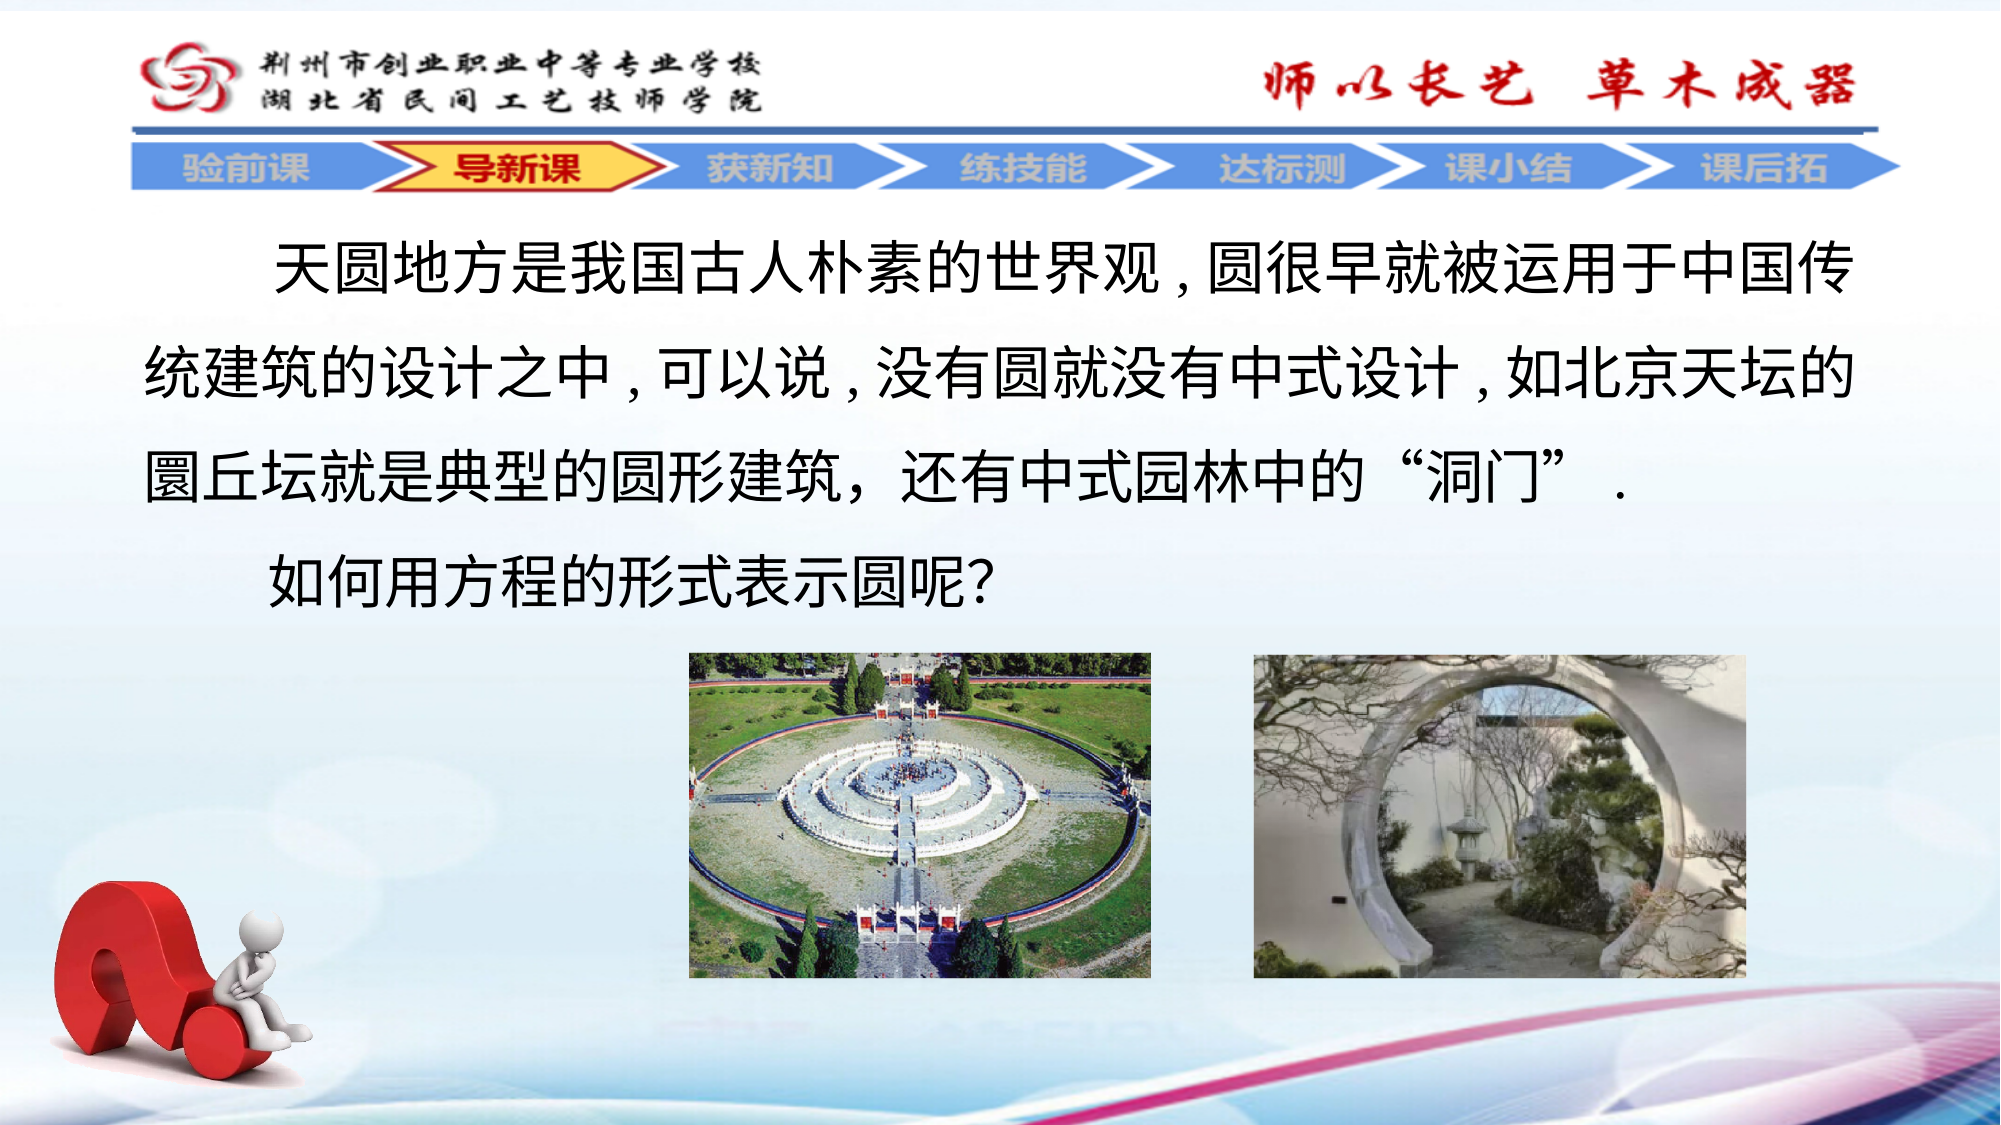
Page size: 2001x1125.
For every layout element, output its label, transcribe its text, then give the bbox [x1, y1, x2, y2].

picture [0, 0, 2000, 1125]
text_box 天圆地方是我国古人朴素的世界观,圆很早就被运用于中国传统建筑的设计之中,可以说,没有圆就没有中式设计,如北京天坛的圜丘坛就是典型的圆形建筑，还有中式园林中的“洞门”. 如何用方程的形式表示圆呢？ [128, 206, 1872, 623]
